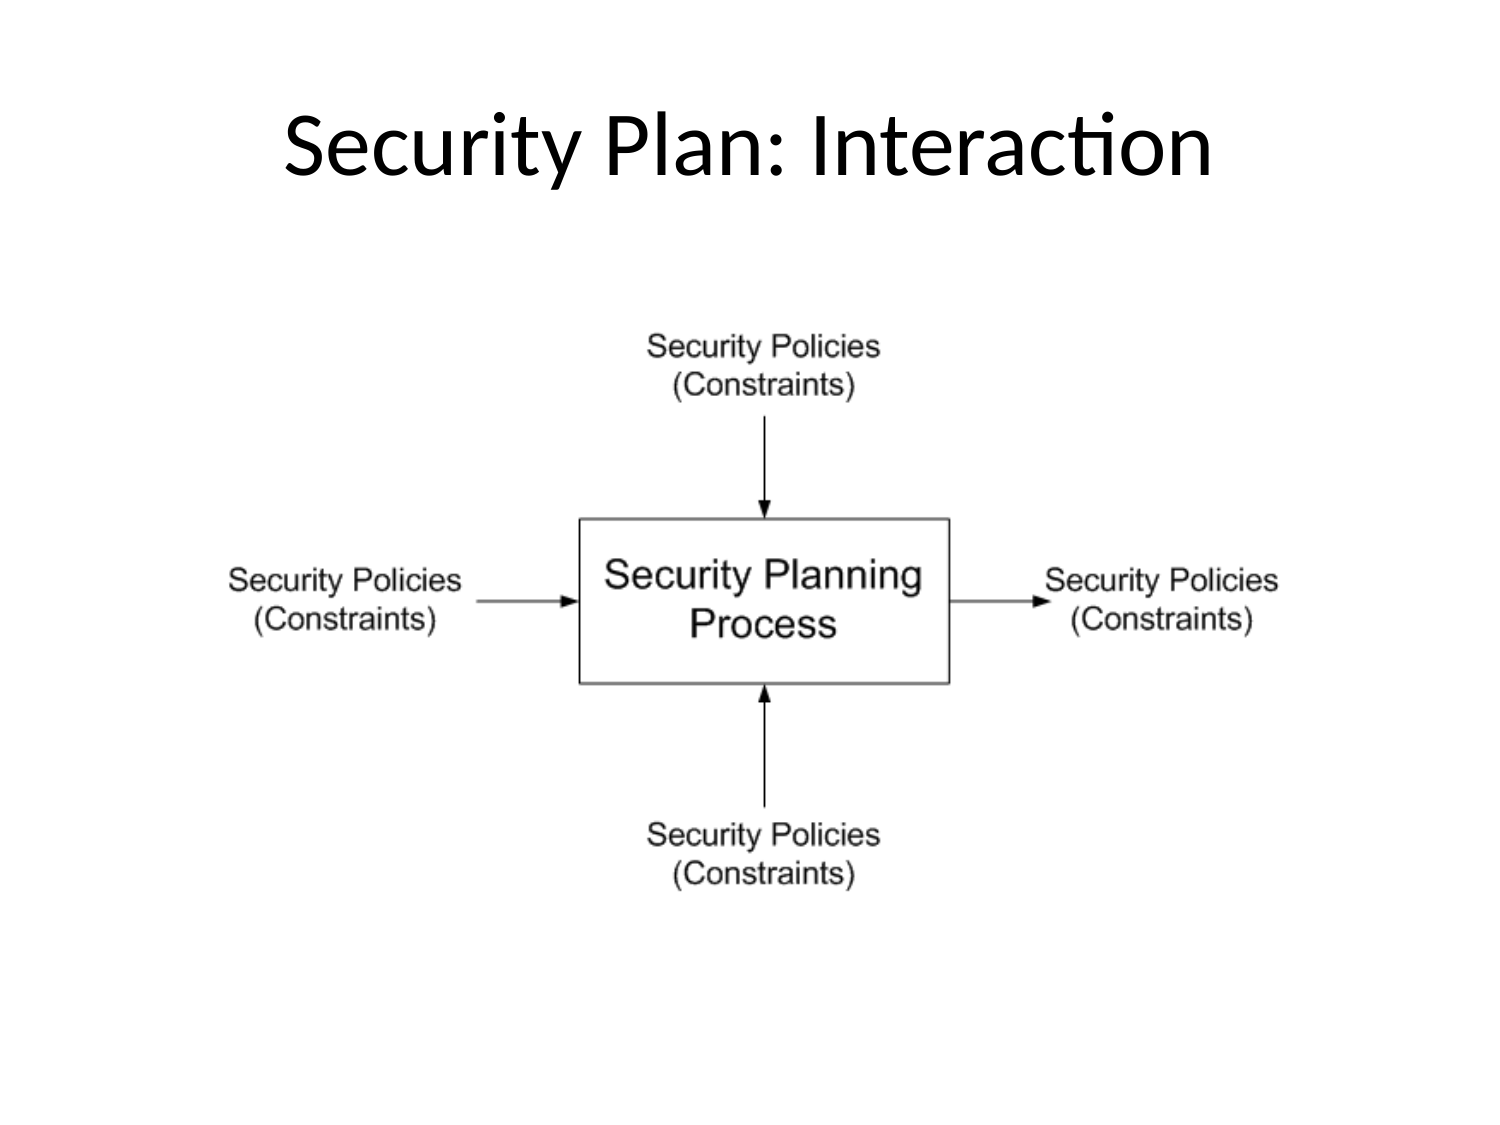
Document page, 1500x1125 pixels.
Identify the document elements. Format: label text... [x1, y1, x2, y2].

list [227, 324, 1288, 894]
title Security Plan: Interaction [75, 45, 1425, 233]
